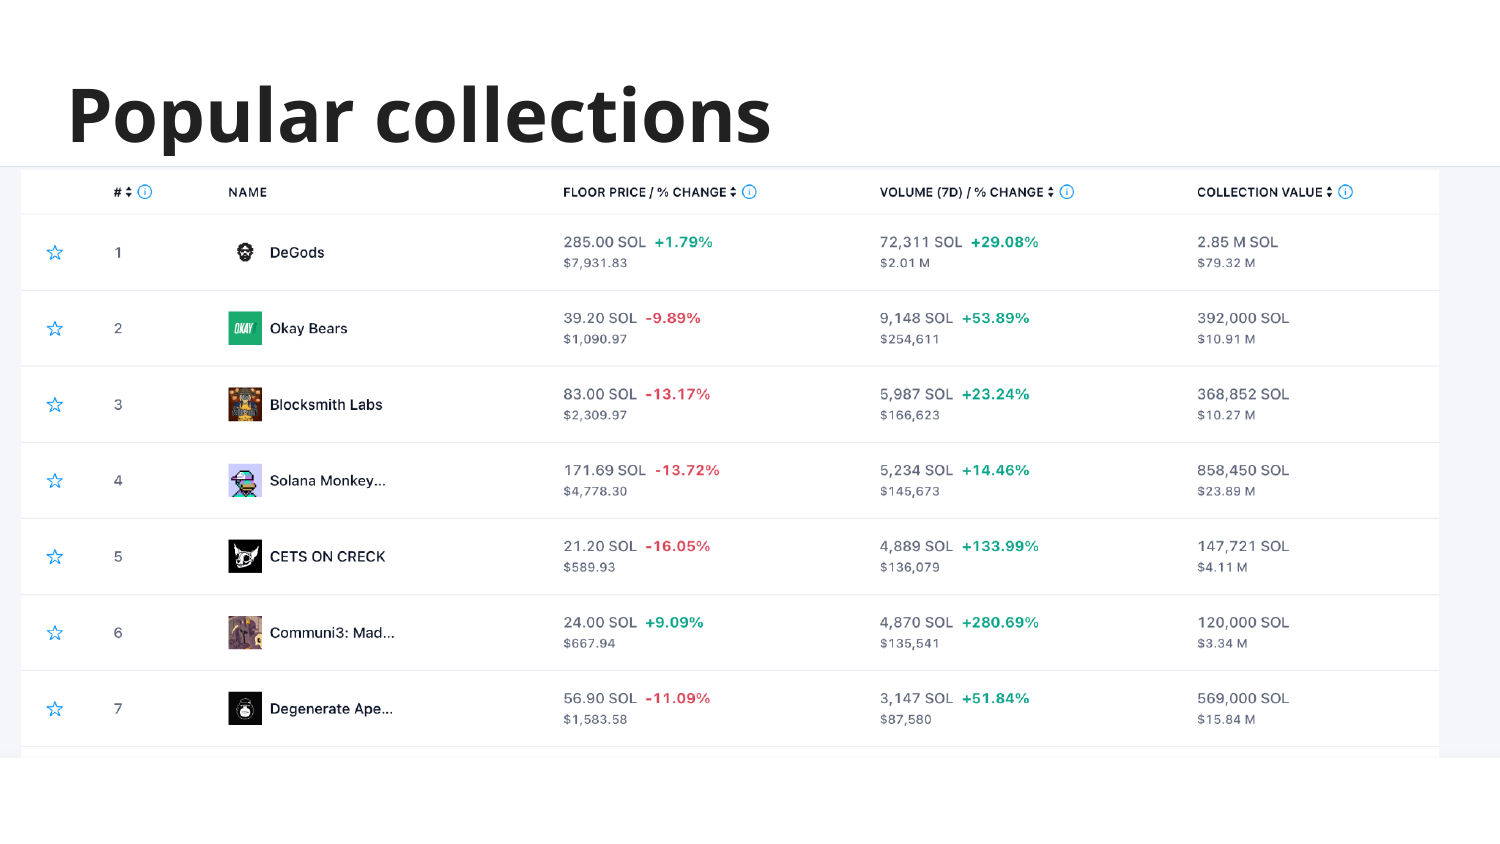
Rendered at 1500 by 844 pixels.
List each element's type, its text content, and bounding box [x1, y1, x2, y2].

title Popular collections [51, 48, 1449, 155]
picture [0, 156, 1500, 758]
